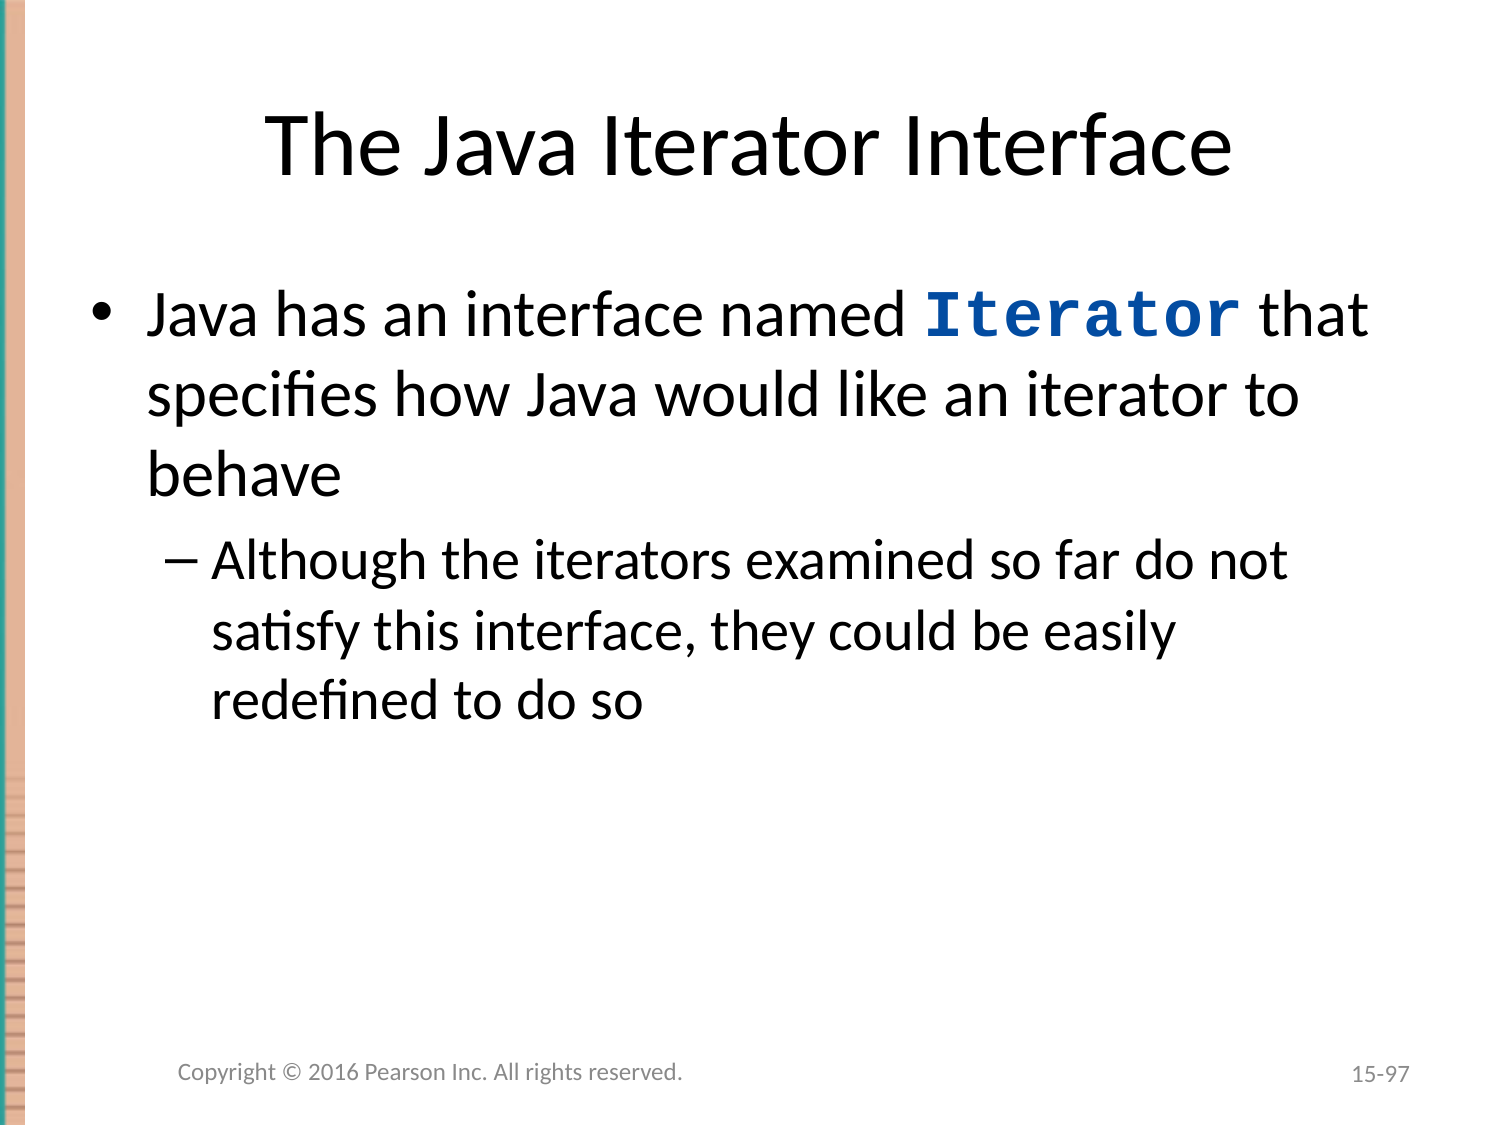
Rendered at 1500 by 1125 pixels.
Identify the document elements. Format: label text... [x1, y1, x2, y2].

list Java has an interface named Iterator that specifies how Java would like an iterator to behave Although the iterators examined so far do not satisfy this interface, they could be easily redefined to do so [75, 262, 1425, 1005]
title The Java Iterator Interface [75, 45, 1425, 233]
picture [0, 0, 25, 1125]
footer Copyright © 2016 Pearson Inc. All rights reserved. [75, 1040, 788, 1100]
slide_number 15-97 [1074, 1042, 1425, 1103]
